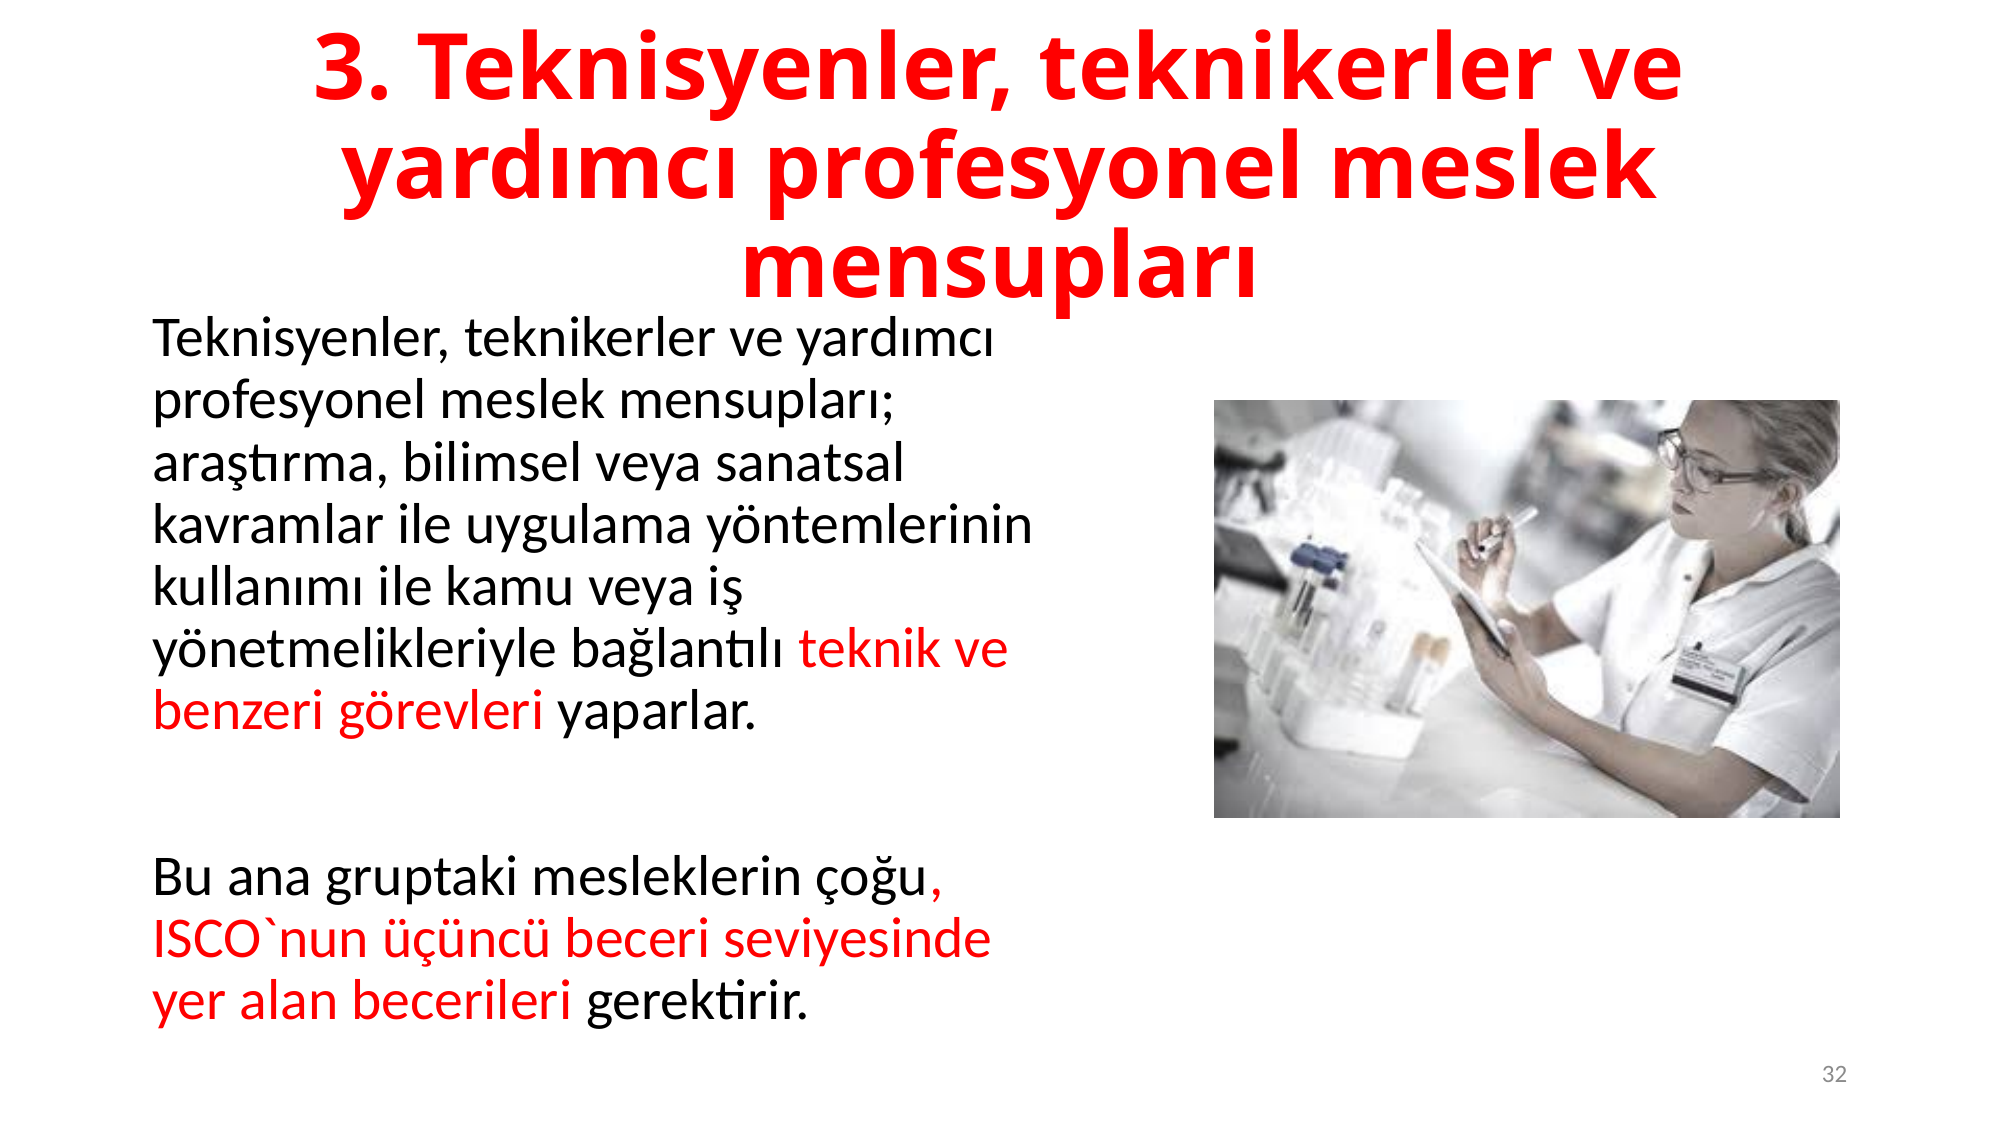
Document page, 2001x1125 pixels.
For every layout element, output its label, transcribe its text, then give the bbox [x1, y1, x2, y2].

list Teknisyenler, teknikerler ve yardımcı profesyonel meslek mensupları; araştırma, bilimsel veya sanatsal kavramlar ile uygulama yöntemlerinin kullanımı ile kamu veya iş yönetmelikleriyle bağlantılı teknik ve benzeri görevleri yaparlar. Bu ana gruptaki mesleklerin çoğu, ISCO`nun üçüncü beceri seviyesinde yer alan becerileri gerektirir. [137, 299, 1085, 1043]
slide_number 32 [1412, 1042, 1863, 1103]
title 3. Teknisyenler, teknikerler ve yardımcı profesyonel meslek mensupları [137, 59, 1863, 278]
picture [1214, 400, 1840, 818]
